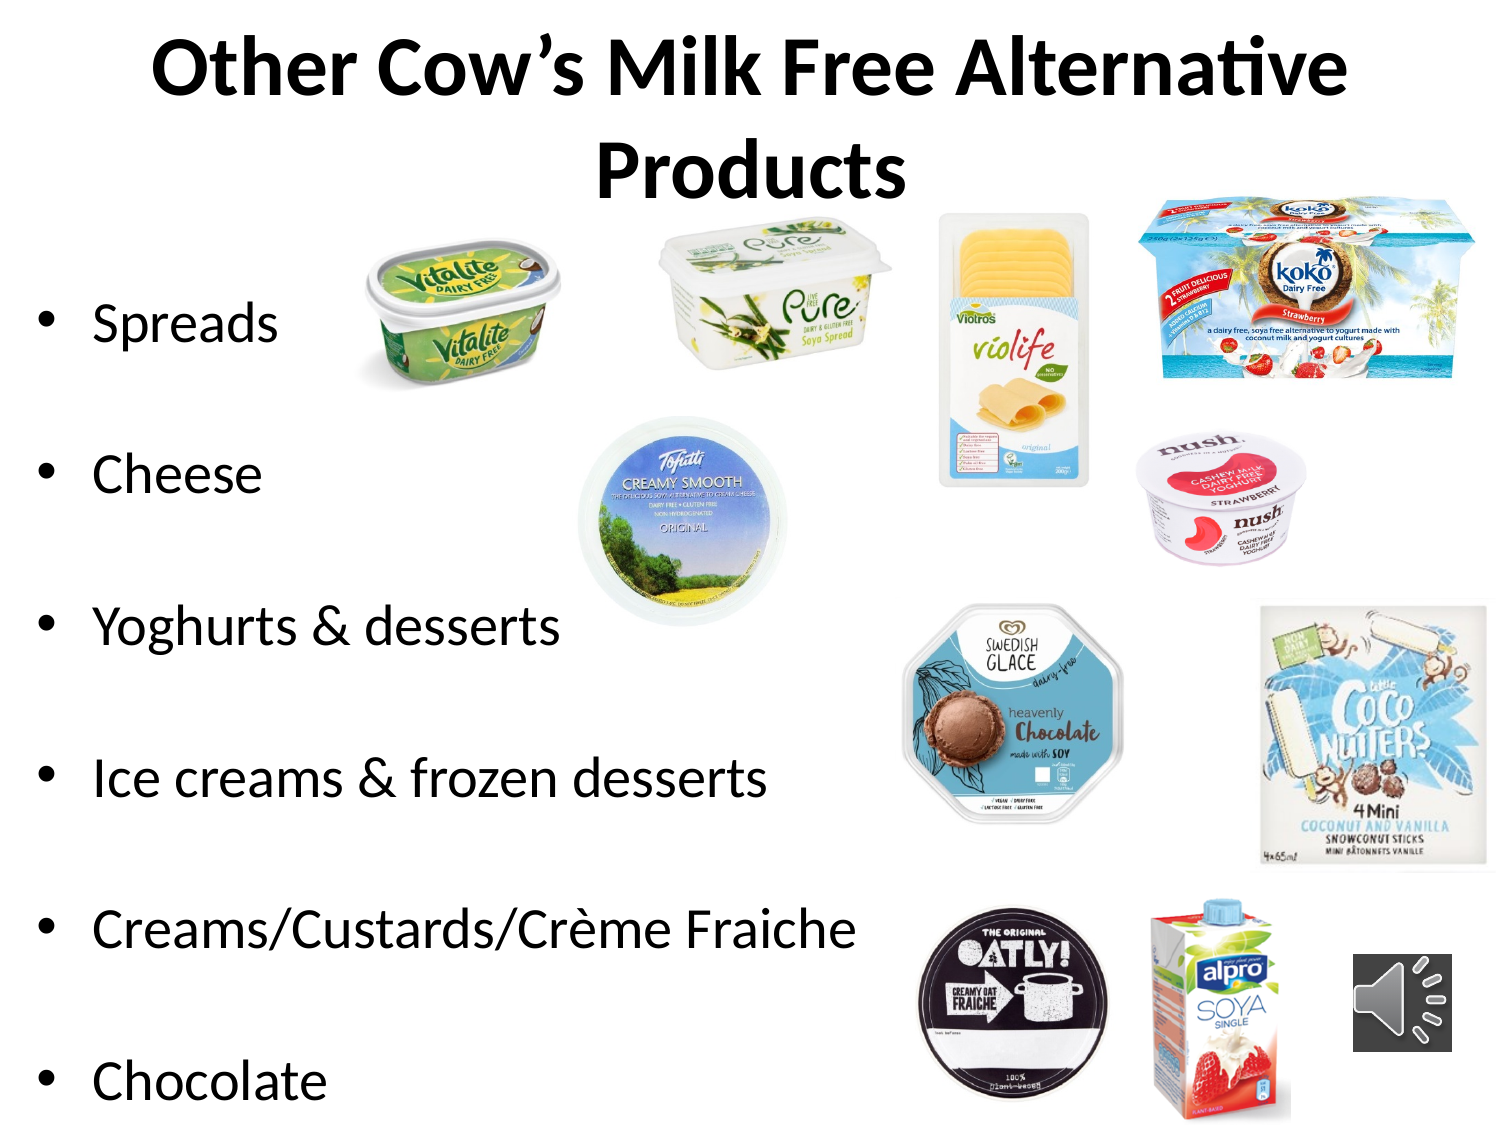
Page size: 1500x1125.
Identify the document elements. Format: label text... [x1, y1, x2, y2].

picture [908, 898, 1117, 1107]
picture [1352, 952, 1453, 1053]
picture [1249, 598, 1496, 873]
picture [312, 170, 898, 632]
picture [895, 596, 1130, 832]
picture [924, 206, 1101, 494]
picture [1148, 897, 1292, 1125]
list Spreads Cheese Yoghurts & desserts Ice creams & frozen desserts Creams/Custards/Crème Fraiche Chocolate [21, 206, 1372, 1074]
title Other Cow’s Milk Free Alternative Products [76, 19, 1427, 206]
picture [1129, 164, 1485, 418]
picture [1130, 428, 1309, 568]
